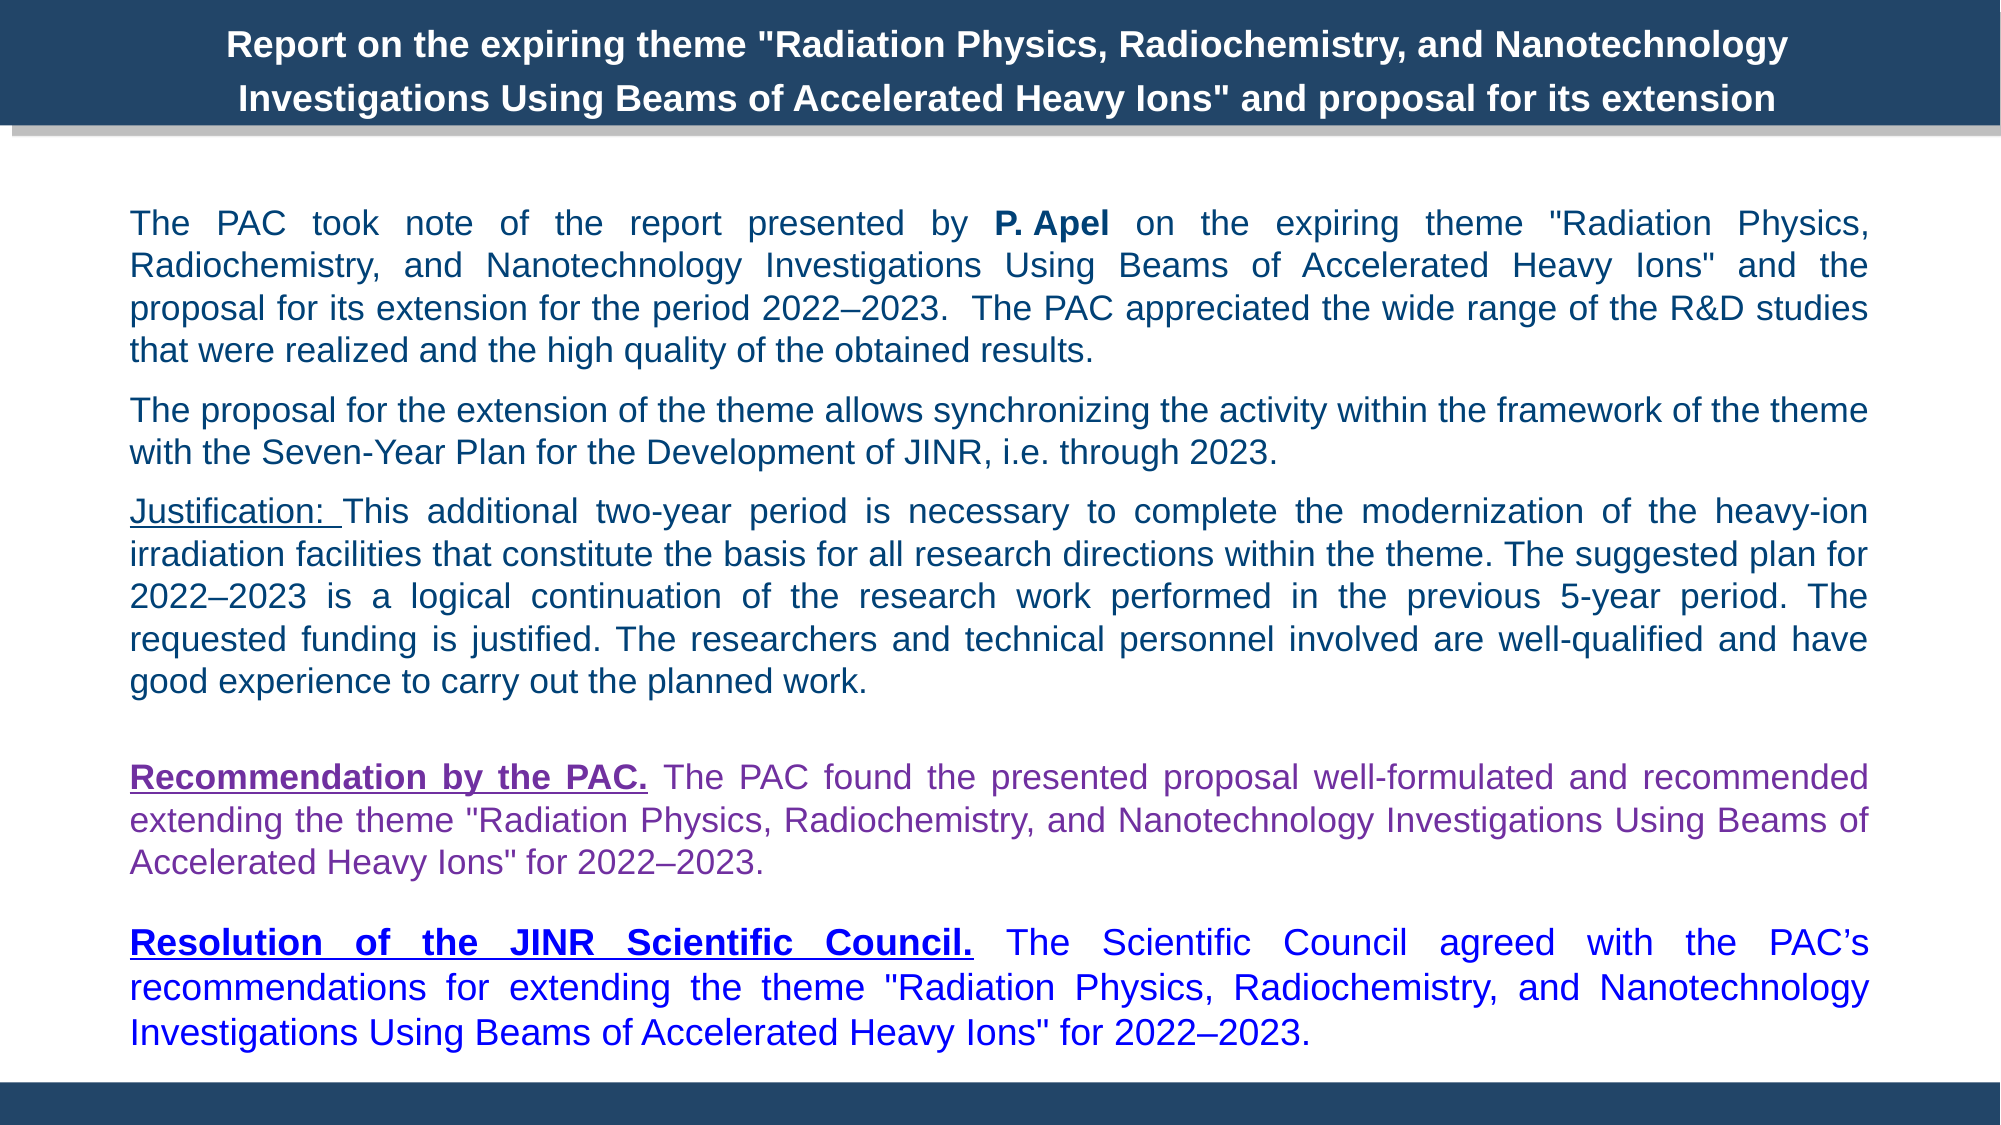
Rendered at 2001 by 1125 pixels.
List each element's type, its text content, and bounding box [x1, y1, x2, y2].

text_box The PAC took note of the report presented by P. Apel on the expiring theme "Radiation Physics, Radiochemistry, and Nanotechnology Investigations Using Beams of Accelerated Heavy Ions" and the proposal for its extension for the period 2022–2023. The PAC appreciated the wide range of the R&D studies that were realized and the high quality of the obtained results. The proposal for the extension of the theme allows synchronizing the activity within the framework of the theme with the Seven-Year Plan for the Development of JINR, i.e. through 2023. Justification: This additional two-year period is necessary to complete the modernization of the heavy-ion irradiation facilities that constitute the basis for all research directions within the theme. The suggested plan for 2022–2023 is a logical continuation of the research work performed in the previous 5-year period. The requested funding is justified. The researchers and technical personnel involved are well-qualified and have good experience to carry out the planned work. Recommendation by the PAC. The PAC found the presented proposal well-formulated and recommended extending the theme "Radiation Physics, Radiochemistry, and Nanotechnology Investigations Using Beams of Accelerated Heavy Ions" for 2022–2023. [114, 192, 1885, 890]
text_box Resolution of the JINR Scientific Council. The Scientific Council agreed with the PAC’s recommendations for extending the theme "Radiation Physics, Radiochemistry, and Nanotechnology Investigations Using Beams of Accelerated Heavy Ions" for 2022–2023. [114, 910, 1885, 1061]
text_box Report on the expiring theme "Radiation Physics, Radiochemistry, and Nanotechnology Investigations Using Beams of Accelerated Heavy Ions" and proposal for its extension [155, 3, 1860, 127]
